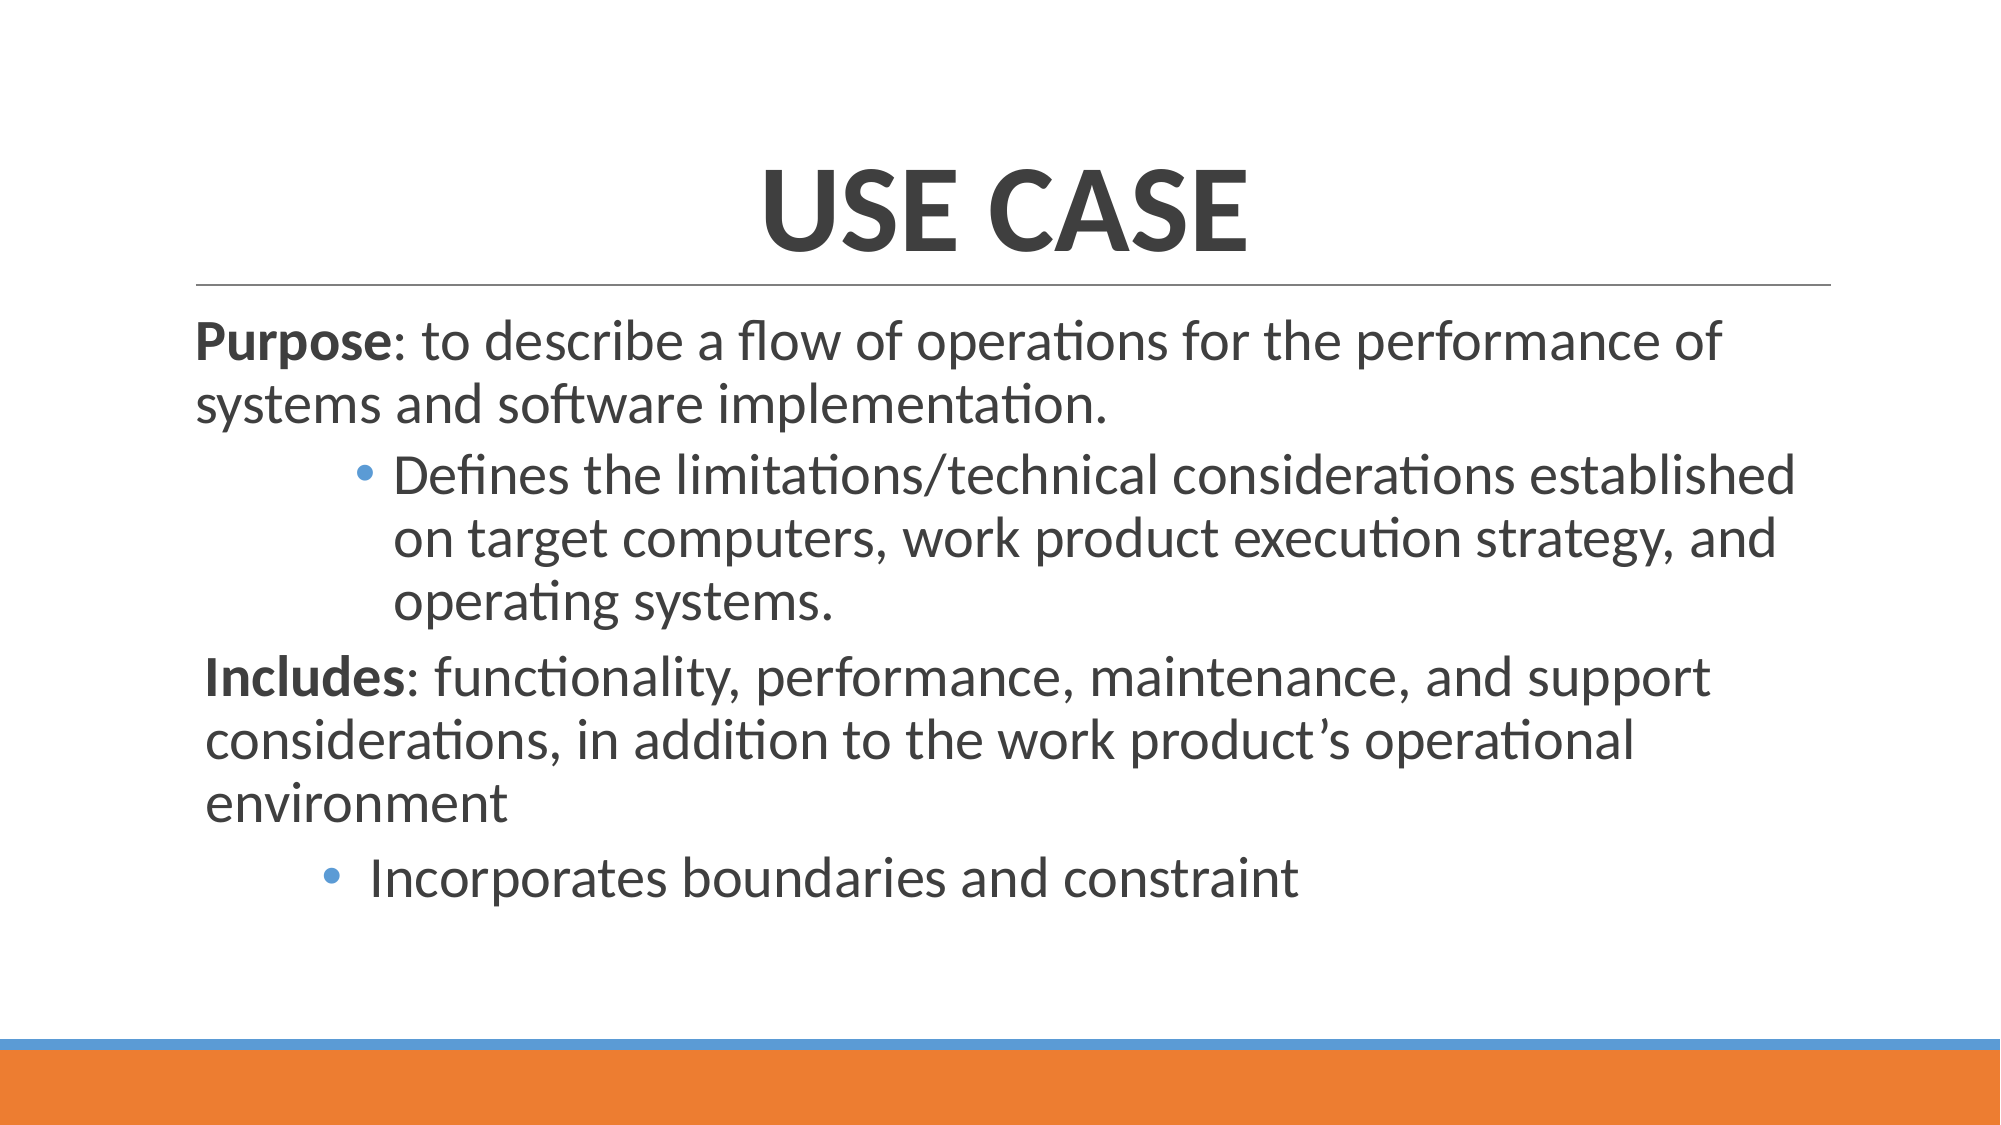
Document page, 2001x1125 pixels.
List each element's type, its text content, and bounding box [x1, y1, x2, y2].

title USE CASE [180, 47, 1830, 285]
list Purpose: to describe a flow of operations for the performance of systems and software implementation. Defines the limitations/technical considerations established on target computers, work product execution strategy, and operating systems. Includes: functionality, performance, maintenance, and support considerations, in addition to the work product’s operational environment Incorporates boundaries and constraint [180, 302, 1830, 963]
